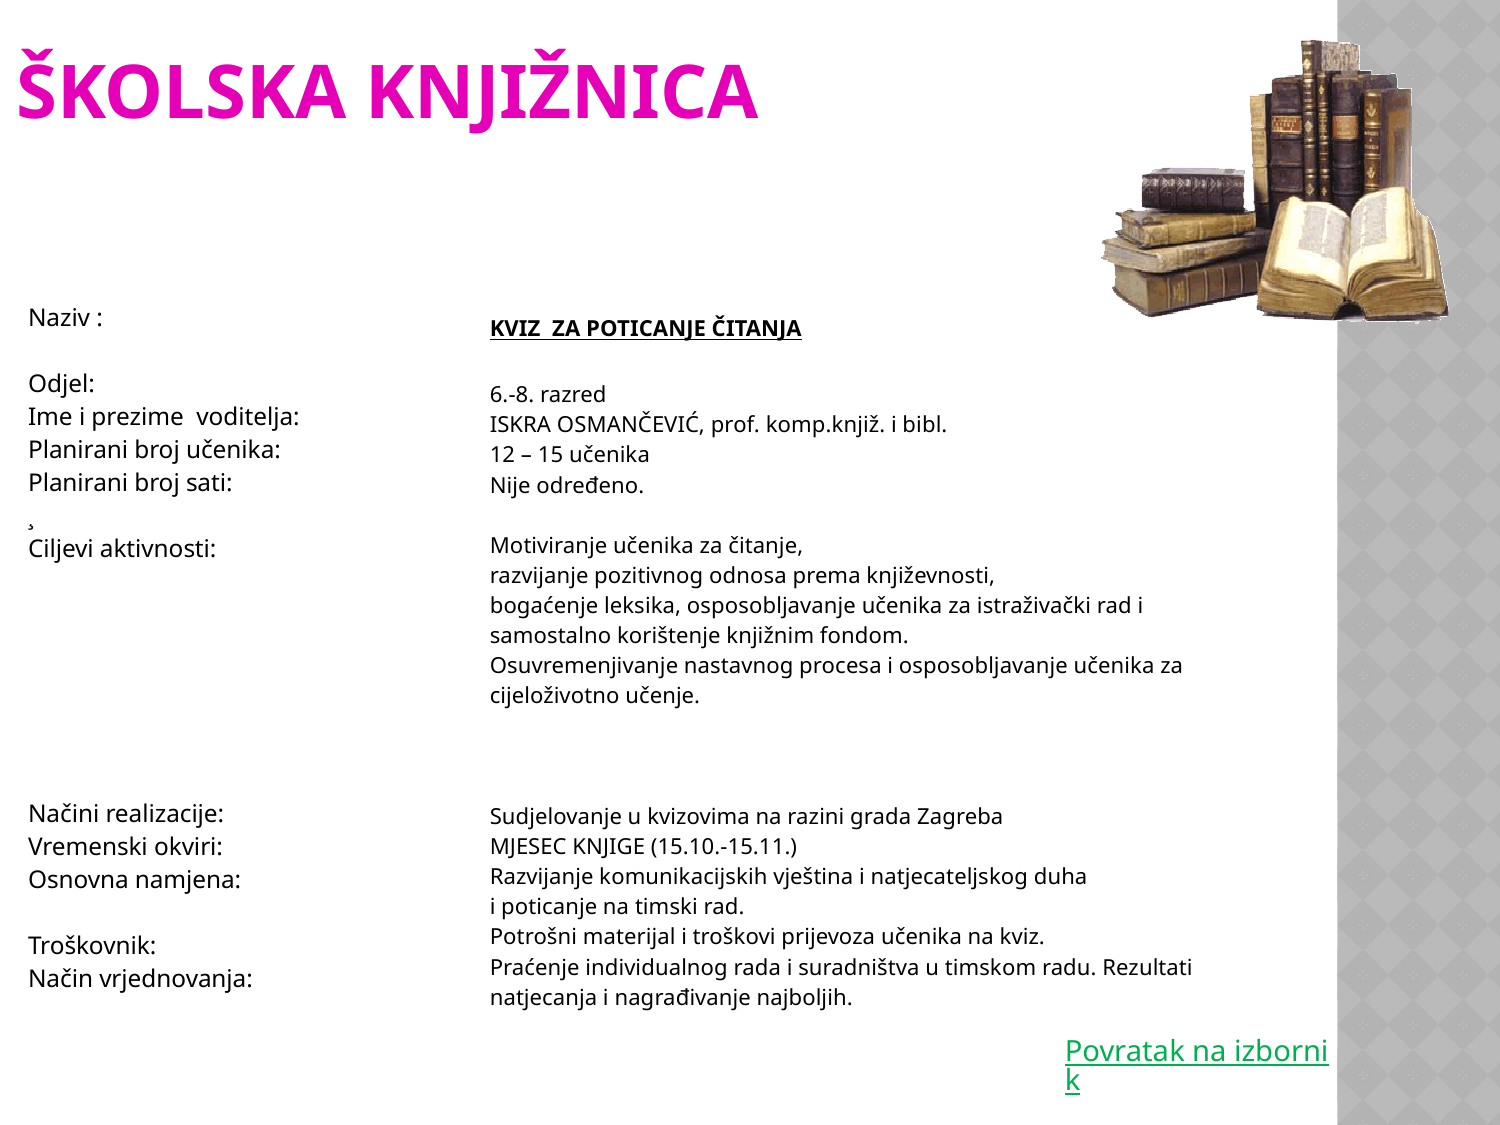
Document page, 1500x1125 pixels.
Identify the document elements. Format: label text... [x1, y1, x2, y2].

list Naziv : Odjel: Ime i prezime voditelja: Planirani broj učenika: Planirani broj sati: ¸ Ciljevi aktivnosti: Načini realizacije: Vremenski okviri: Osnovna namjena: Troškovnik: Način vrjednovanja: [0, 299, 400, 1000]
picture [1099, 39, 1450, 328]
list KVIZ ZA POTICANJE ČITANJA 6.-8. razred ISKRA OSMANČEVIĆ, prof. komp.knjiž. i bibl. 12 – 15 učenika Nije određeno. Motiviranje učenika za čitanje, razvijanje pozitivnog odnosa prema književnosti, bogaćenje leksika, osposobljavanje učenika za istraživački rad i samostalno korištenje knjižnim fondom. Osuvremenjivanje nastavnog procesa i osposobljavanje učenika za cijeloživotno učenje. Sudjelovanje u kvizovima na razini grada Zagreba MJESEC KNJIGE (15.10.-15.11.) Razvijanje komunikacijskih vještina i natjecateljskog duha i poticanje na timski rad. Potrošni materijal i troškovi prijevoza učenika na kviz. Praćenje individualnog rada i suradništva u timskom radu. Rezultati natjecanja i nagrađivanje najboljih. [474, 312, 1500, 1050]
title ŠKOLSKA KNJIŽNICA [0, 45, 875, 134]
text_box Povratak na izbornik [1049, 1024, 1350, 1080]
